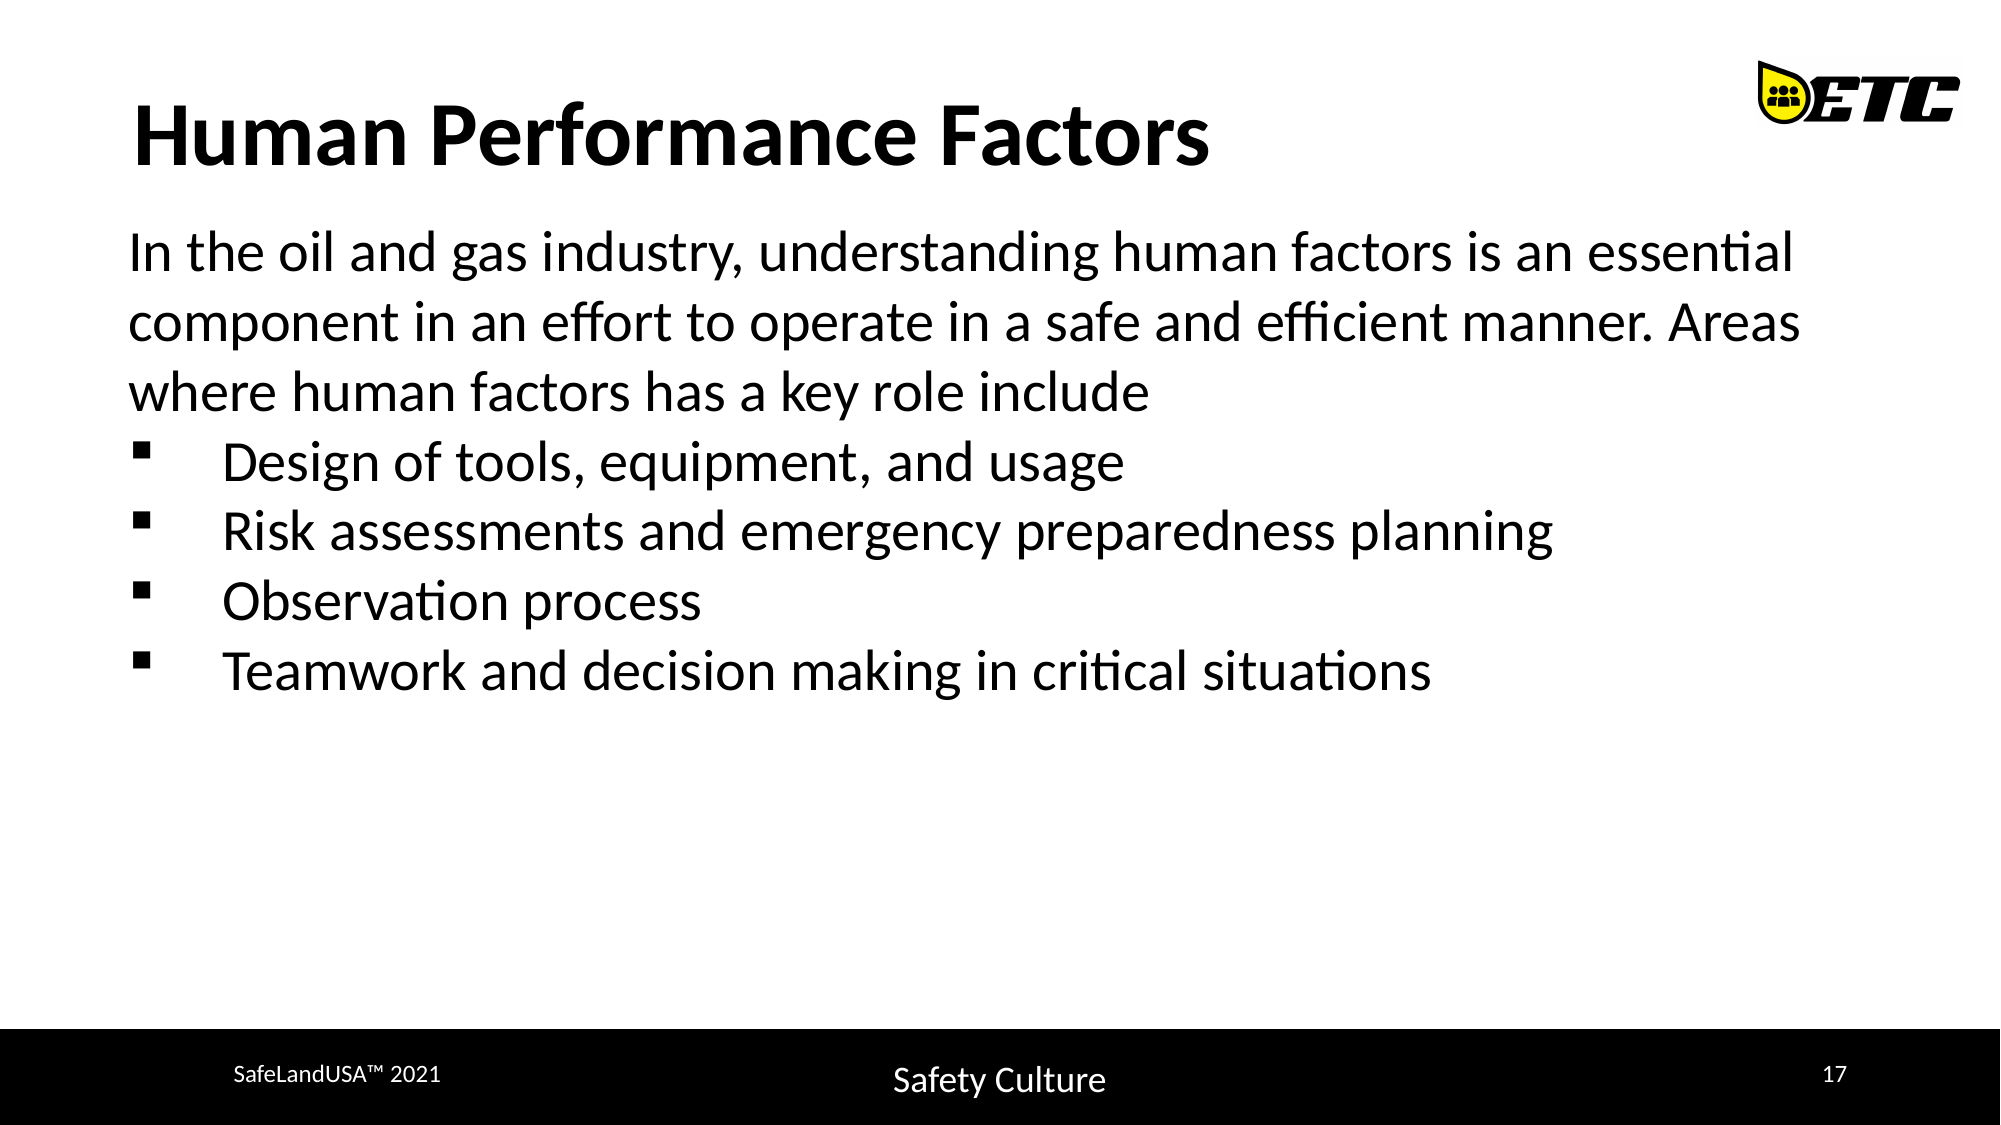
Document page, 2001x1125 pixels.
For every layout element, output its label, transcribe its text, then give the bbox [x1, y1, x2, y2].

footer SafeLandUSA™ 2021 [0, 1042, 675, 1103]
text_box Safety Culture [0, 1029, 2000, 1125]
picture [1754, 58, 1963, 127]
slide_number 17 [1412, 1042, 1863, 1103]
text_box Human Performance Factors [118, 66, 1228, 191]
text_box In the oil and gas industry, understanding human factors is an essential component in an effort to operate in a safe and efficient manner. Areas where human factors has a key role include Design of tools, equipment, and usage Risk assessments and emergency preparedness planning Observation process Teamwork and decision making in critical situations [113, 205, 1819, 860]
